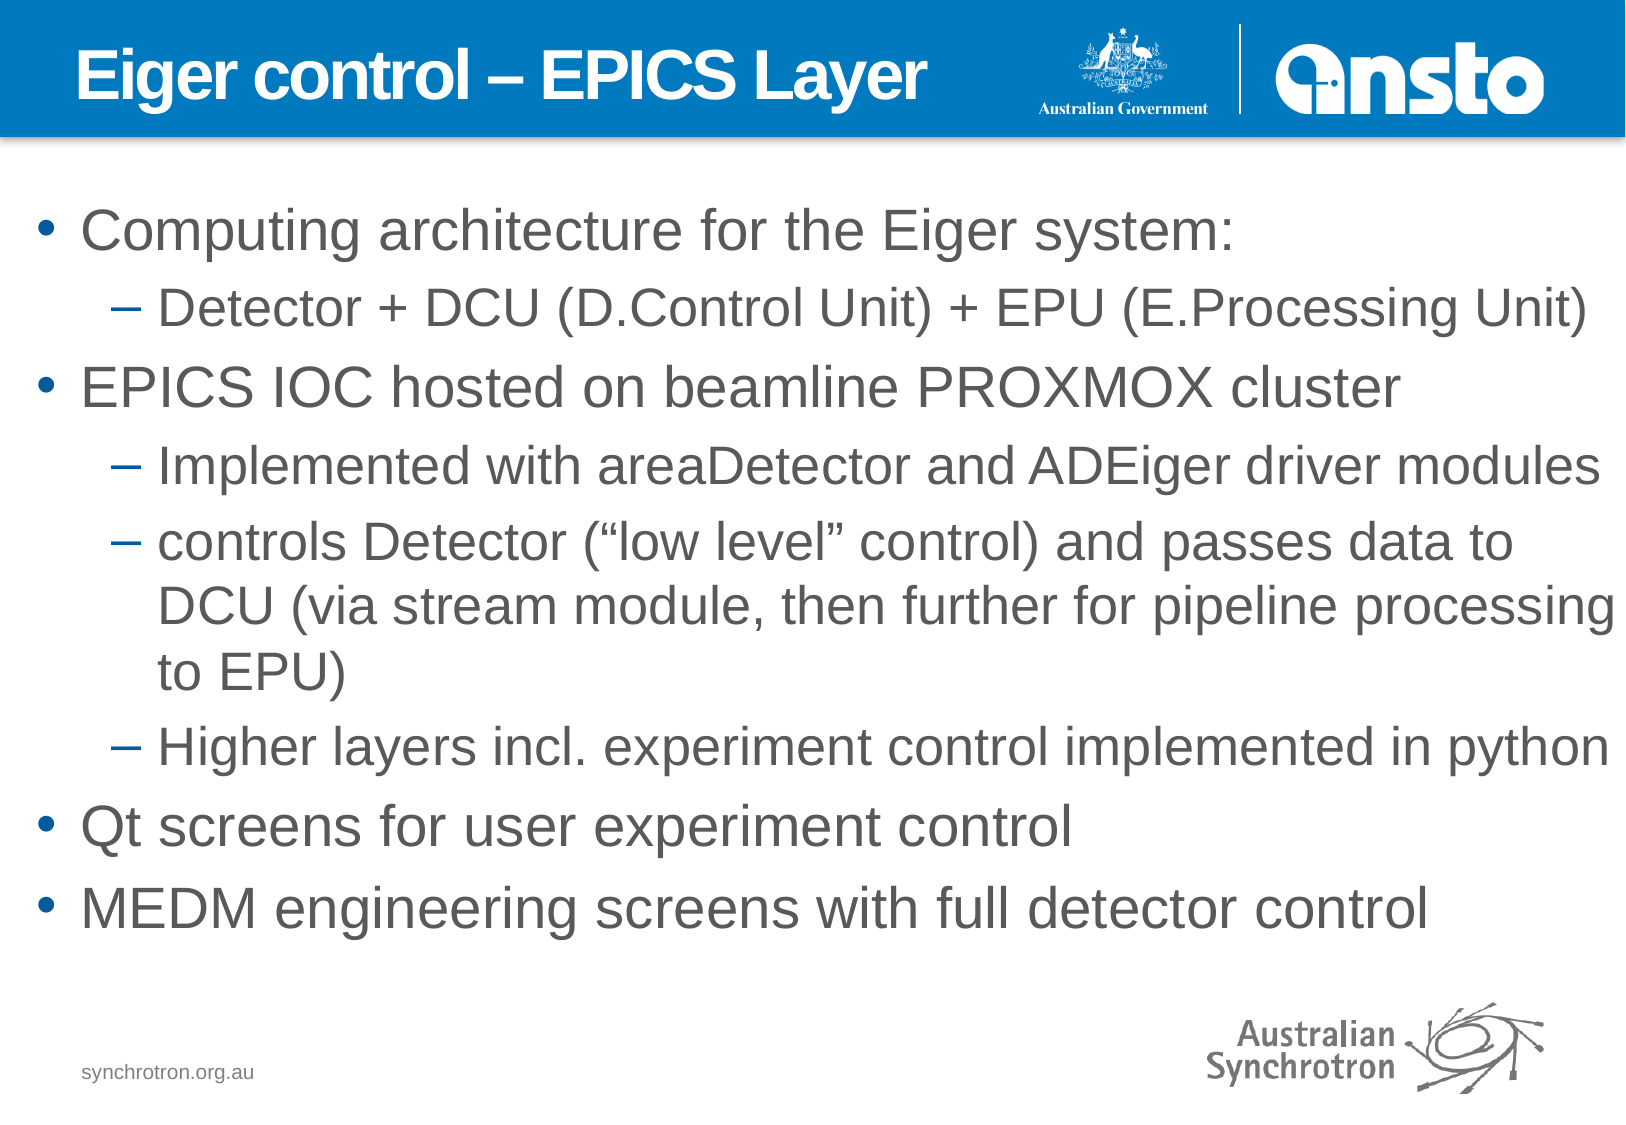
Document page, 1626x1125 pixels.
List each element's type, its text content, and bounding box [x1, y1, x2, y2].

list Computing architecture for the Eiger system: Detector + DCU (D.Control Unit) + EPU (E.Processing Unit) EPICS IOC hosted on beamline PROXMOX cluster Implemented with areaDetector and ADEiger driver modules controls Detector (“low level” control) and passes data to DCU (via stream module, then further for pipeline processing to EPU) Higher layers incl. experiment control implemented in python Qt screens for user experiment control MEDM engineering screens with full detector control [21, 142, 1625, 1047]
text_box Eiger control – EPICS Layer [0, 0, 1625, 142]
